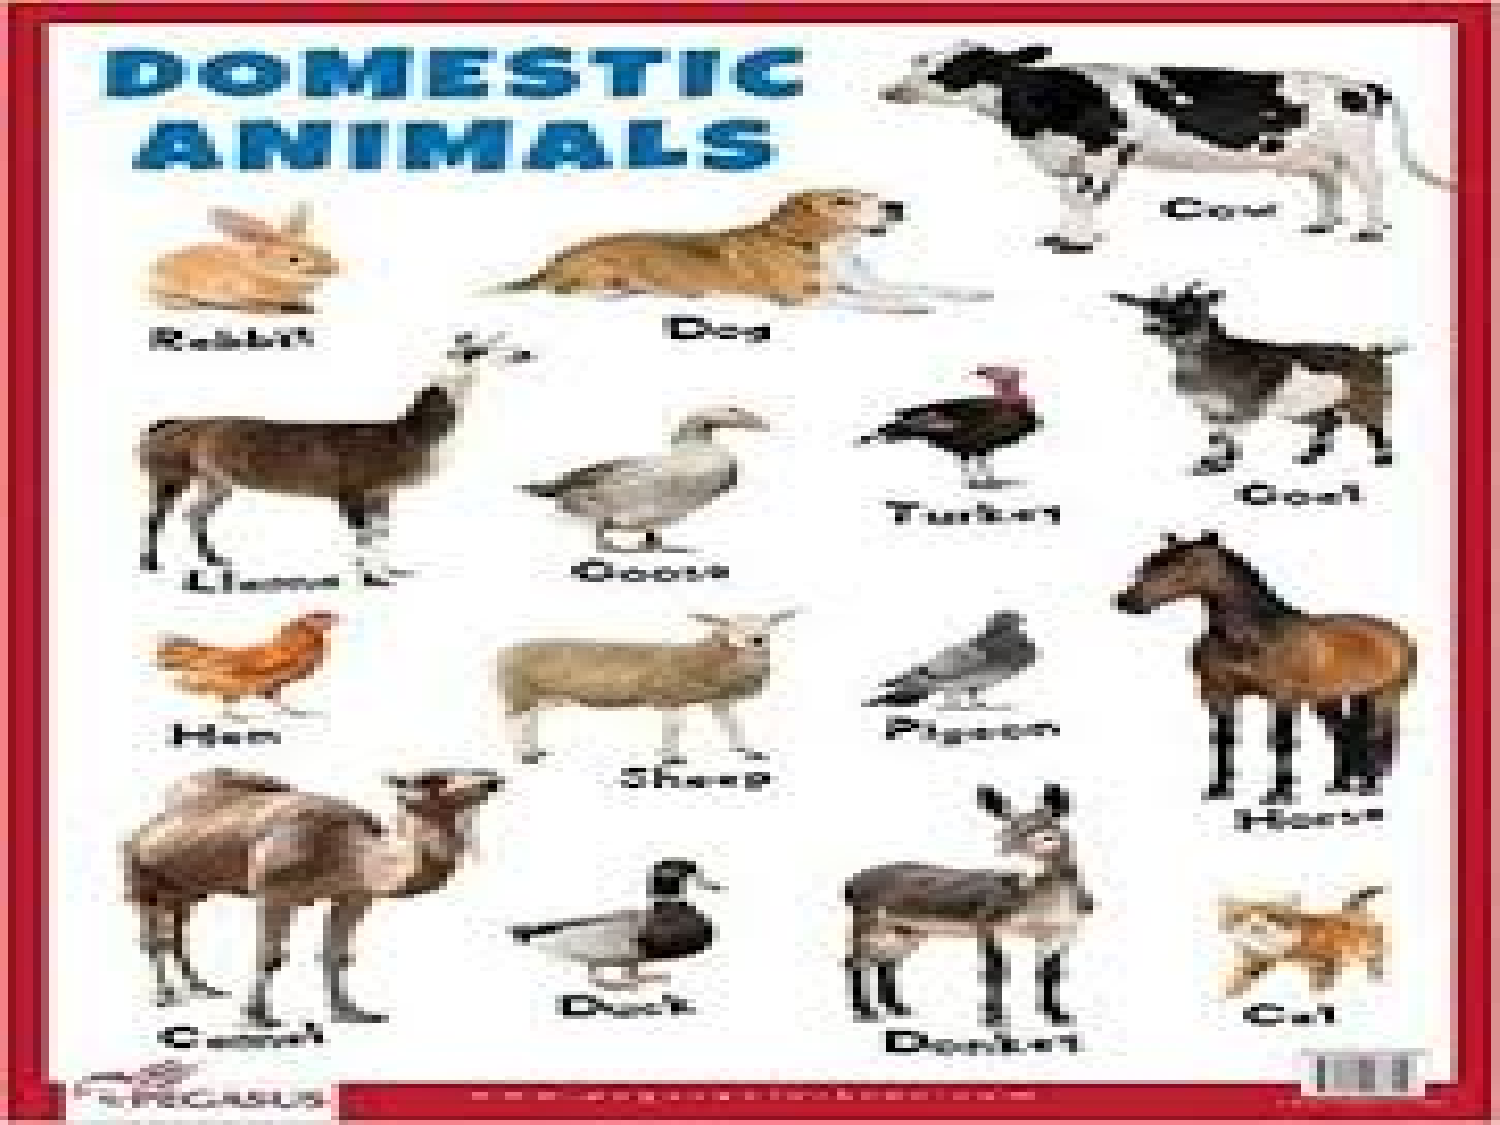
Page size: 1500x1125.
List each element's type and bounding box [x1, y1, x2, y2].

list [0, 0, 1500, 1125]
